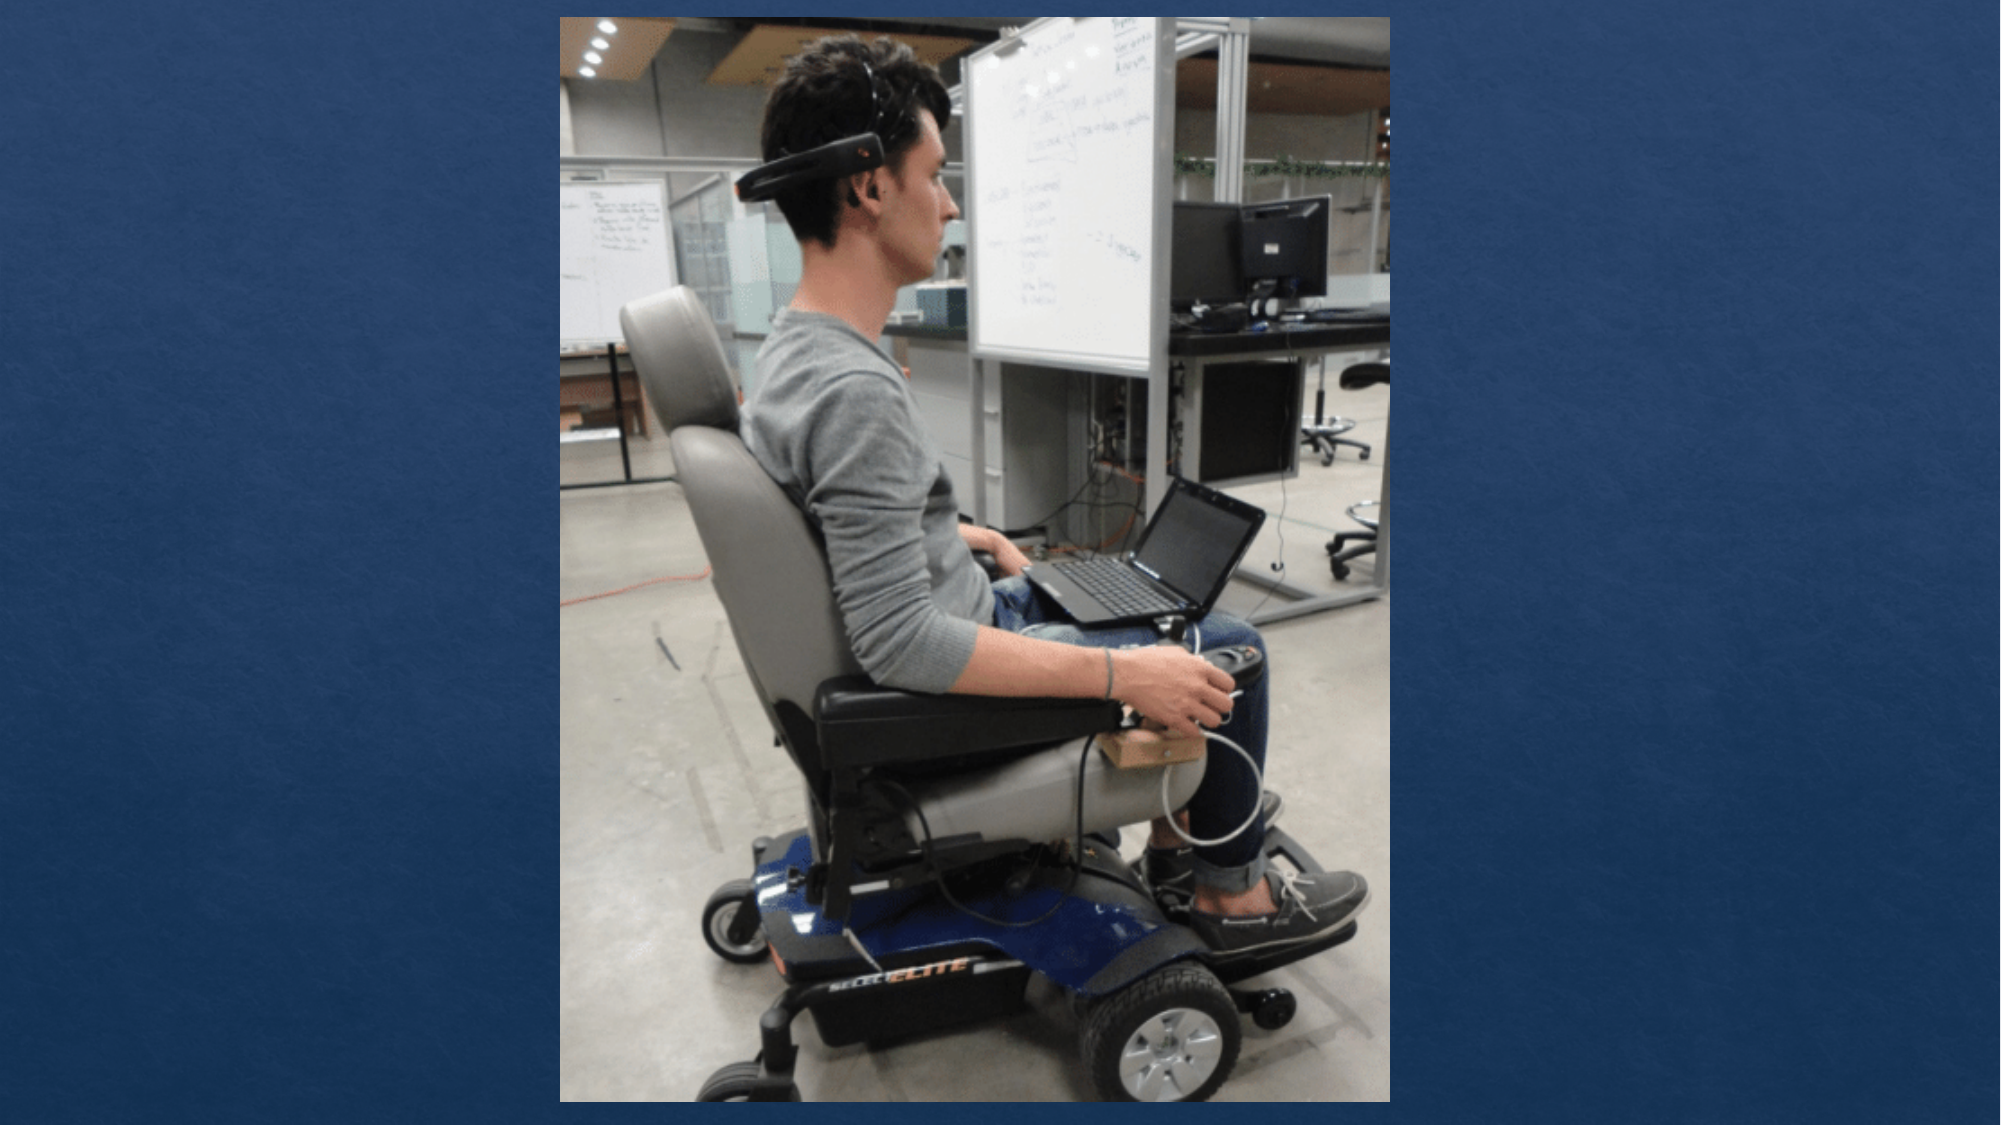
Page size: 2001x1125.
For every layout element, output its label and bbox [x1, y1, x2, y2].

picture [559, 16, 1390, 1102]
